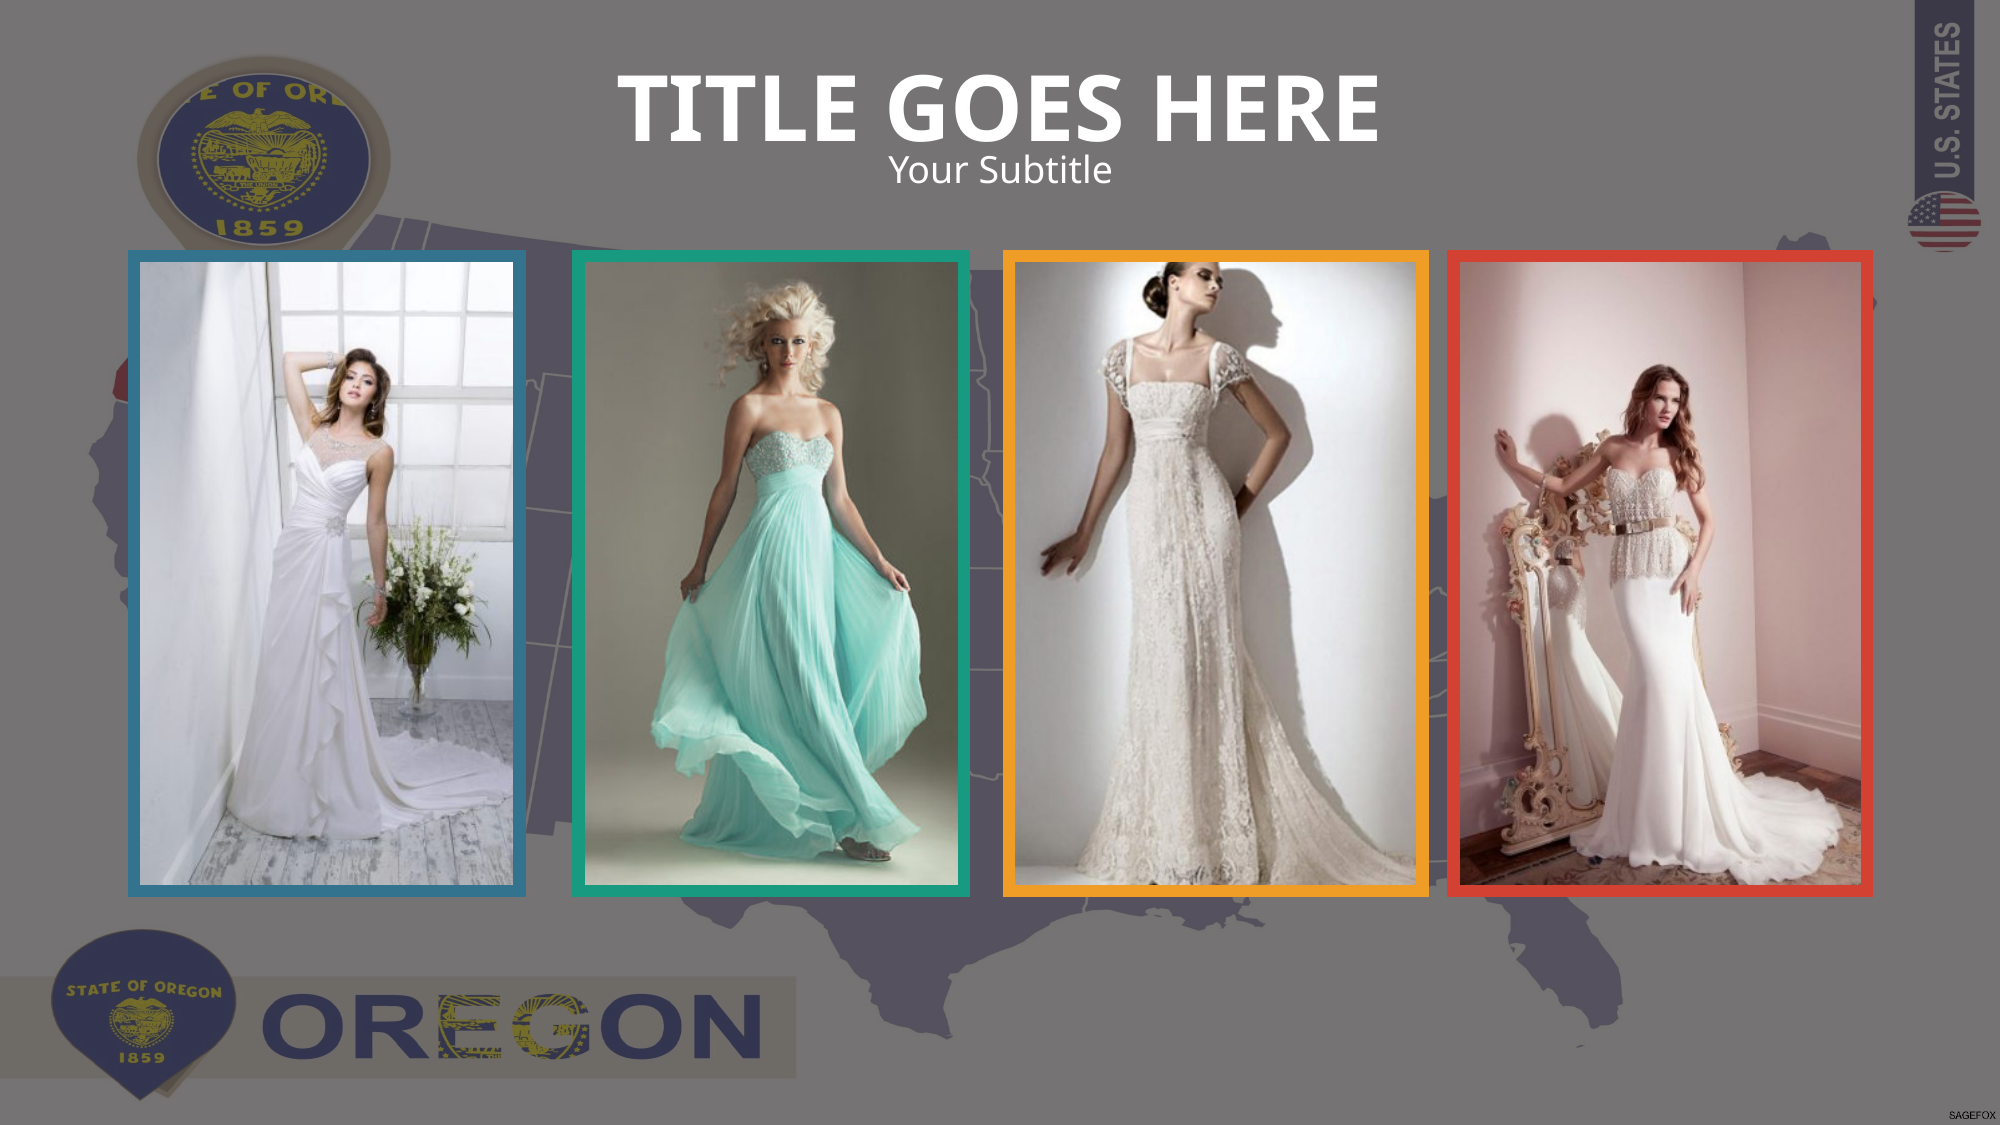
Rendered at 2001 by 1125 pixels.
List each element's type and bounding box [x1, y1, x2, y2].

picture [1015, 262, 1417, 885]
picture [1459, 262, 1861, 885]
text_box [548, 42, 1452, 199]
picture [1925, 0, 2001, 1125]
picture [140, 262, 514, 885]
picture [584, 262, 958, 885]
